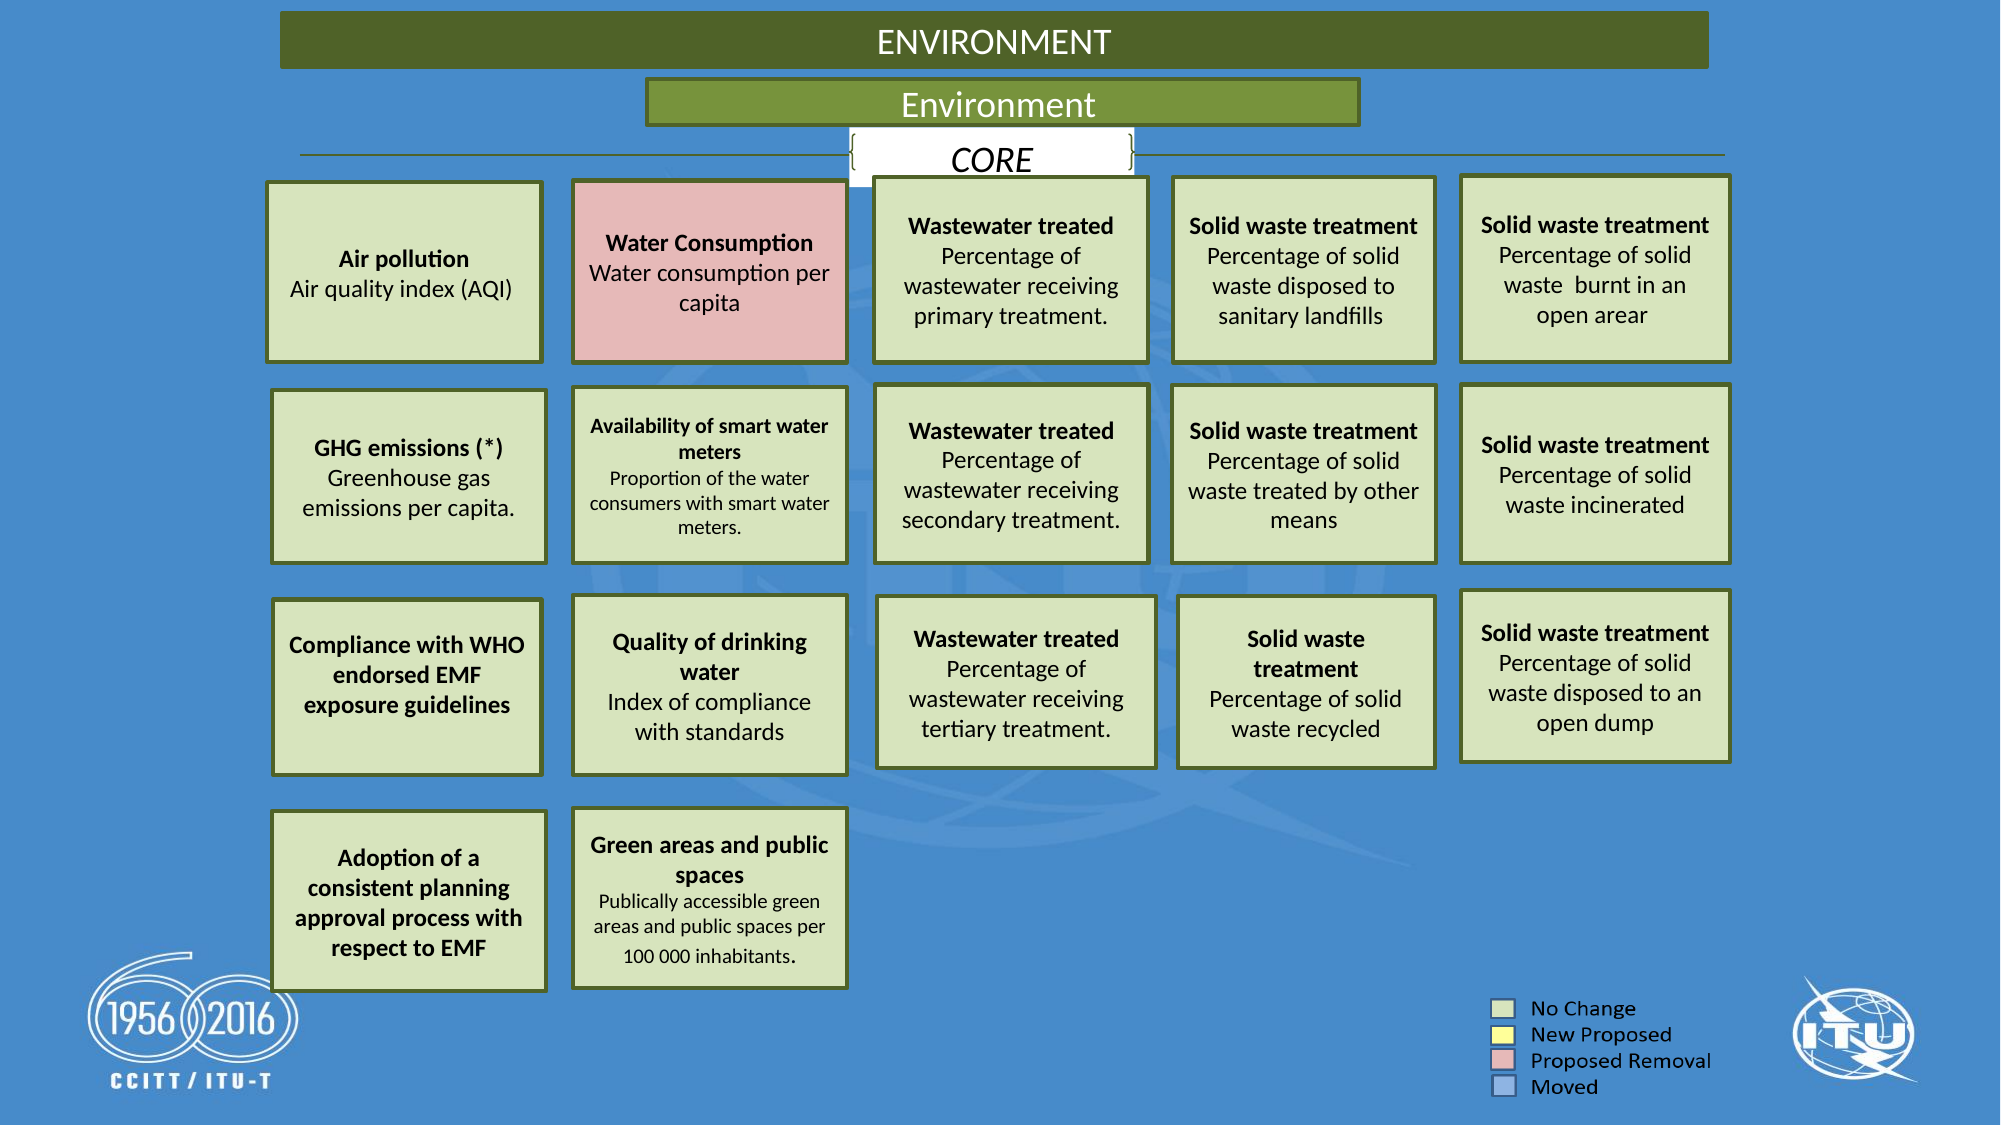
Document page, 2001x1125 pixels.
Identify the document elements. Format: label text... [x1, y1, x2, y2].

text_box Water Consumption Water consumption per capita [571, 196, 849, 365]
text_box Green areas and public spaces Publically accessible green areas and public spaces per 100 000 inhabitants. [571, 806, 849, 990]
text_box Solid waste treatment Percentage of solid waste incinerated [1459, 382, 1732, 565]
text_box Compliance with WHO endorsed EMF exposure guidelines [271, 597, 544, 777]
text_box Wastewater treated Percentage of wastewater receiving secondary treatment. [873, 382, 1151, 565]
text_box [281, 12, 1708, 126]
text_box Air pollution Air quality index (AQI) [265, 180, 544, 364]
text_box Solid waste treatment Percentage of solid waste disposed to an open dump [1459, 588, 1732, 764]
text_box Adoption of a consistent planning approval process with respect to EMF [270, 809, 548, 993]
text_box Quality of drinking water Index of compliance with standards [571, 593, 849, 777]
text_box GHG emissions (*) Greenhouse gas emissions per capita. [270, 388, 548, 565]
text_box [299, 127, 1726, 189]
text_box Availability of smart water meters Proportion of the water consumers with smart water meters. [571, 385, 849, 565]
text_box Solid waste treatment Percentage of solid waste burnt in an open arear [1459, 173, 1732, 364]
text_box Solid waste treatment Percentage of solid waste treated by other means [1170, 383, 1438, 565]
picture [0, 0, 2001, 1125]
text_box Wastewater treated Percentage of wastewater receiving tertiary treatment. [875, 594, 1158, 770]
text_box Wastewater treated Percentage of wastewater receiving primary treatment. [872, 196, 1150, 365]
text_box Solid waste treatment Percentage of solid waste disposed to sanitary landfills [1171, 196, 1437, 365]
text_box Solid waste treatment Percentage of solid waste recycled [1176, 594, 1437, 770]
